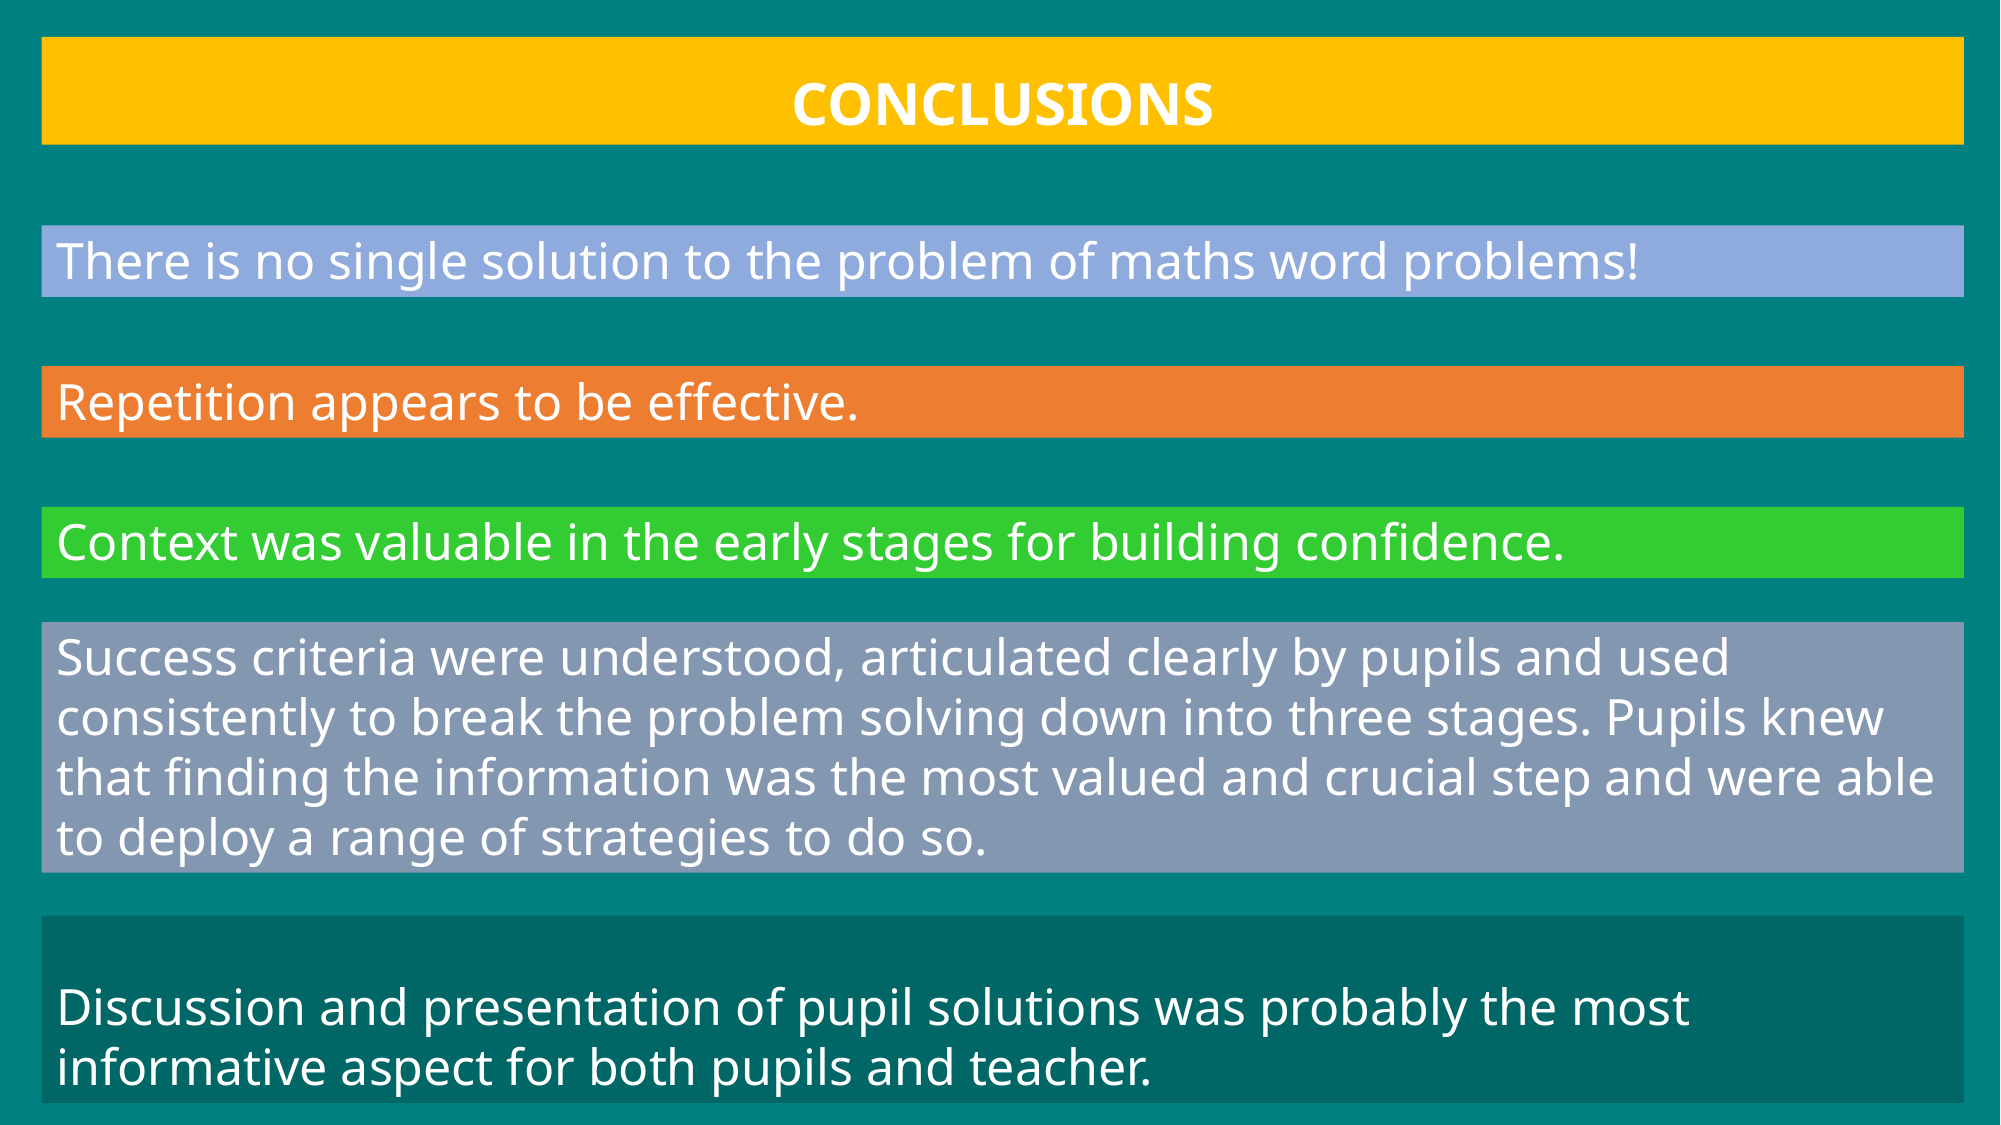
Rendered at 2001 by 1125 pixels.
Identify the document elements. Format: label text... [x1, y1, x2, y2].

text_box Discussion and presentation of pupil solutions was probably the most informative aspect for both pupils and teacher. [41, 915, 1964, 1103]
text_box Success criteria were understood, articulated clearly by pupils and used consistently to break the problem solving down into three stages. Pupils knew that finding the information was the most valued and crucial step and were able to deploy a range of strategies to do so. [41, 622, 1964, 873]
text_box Context was valuable in the early stages for building confidence. [41, 506, 1964, 579]
text_box CONCLUSIONS [41, 36, 1964, 145]
text_box Repetition appears to be effective. [41, 366, 1964, 438]
text_box There is no single solution to the problem of maths word problems! [41, 225, 1964, 297]
